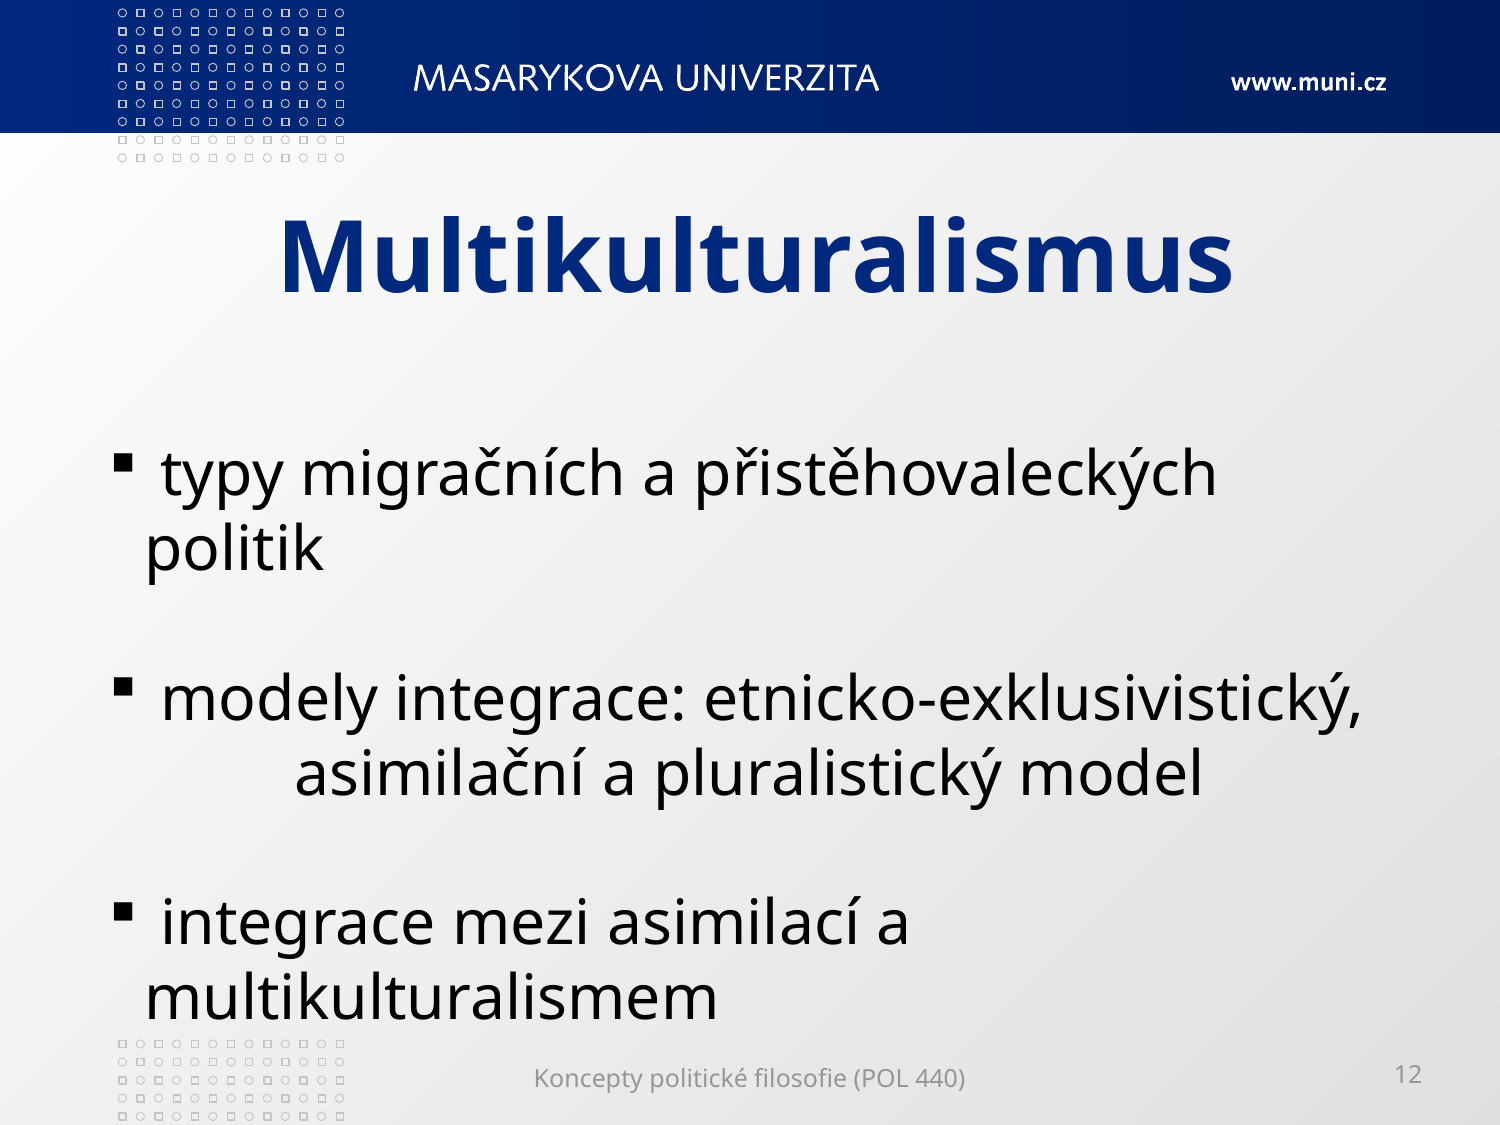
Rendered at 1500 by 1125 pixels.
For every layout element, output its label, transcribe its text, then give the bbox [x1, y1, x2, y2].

text_box typy migračních a přistěhovaleckých politik modely integrace: etnicko-exklusivistický, asimilační a pluralistický model integrace mezi asimilací a multikulturalismem [93, 425, 1397, 1040]
footer Koncepty politické filosofie (POL 440) [419, 1040, 1081, 1101]
title Multikulturalismus [93, 134, 1420, 321]
slide_number 12 [1124, 1024, 1438, 1101]
